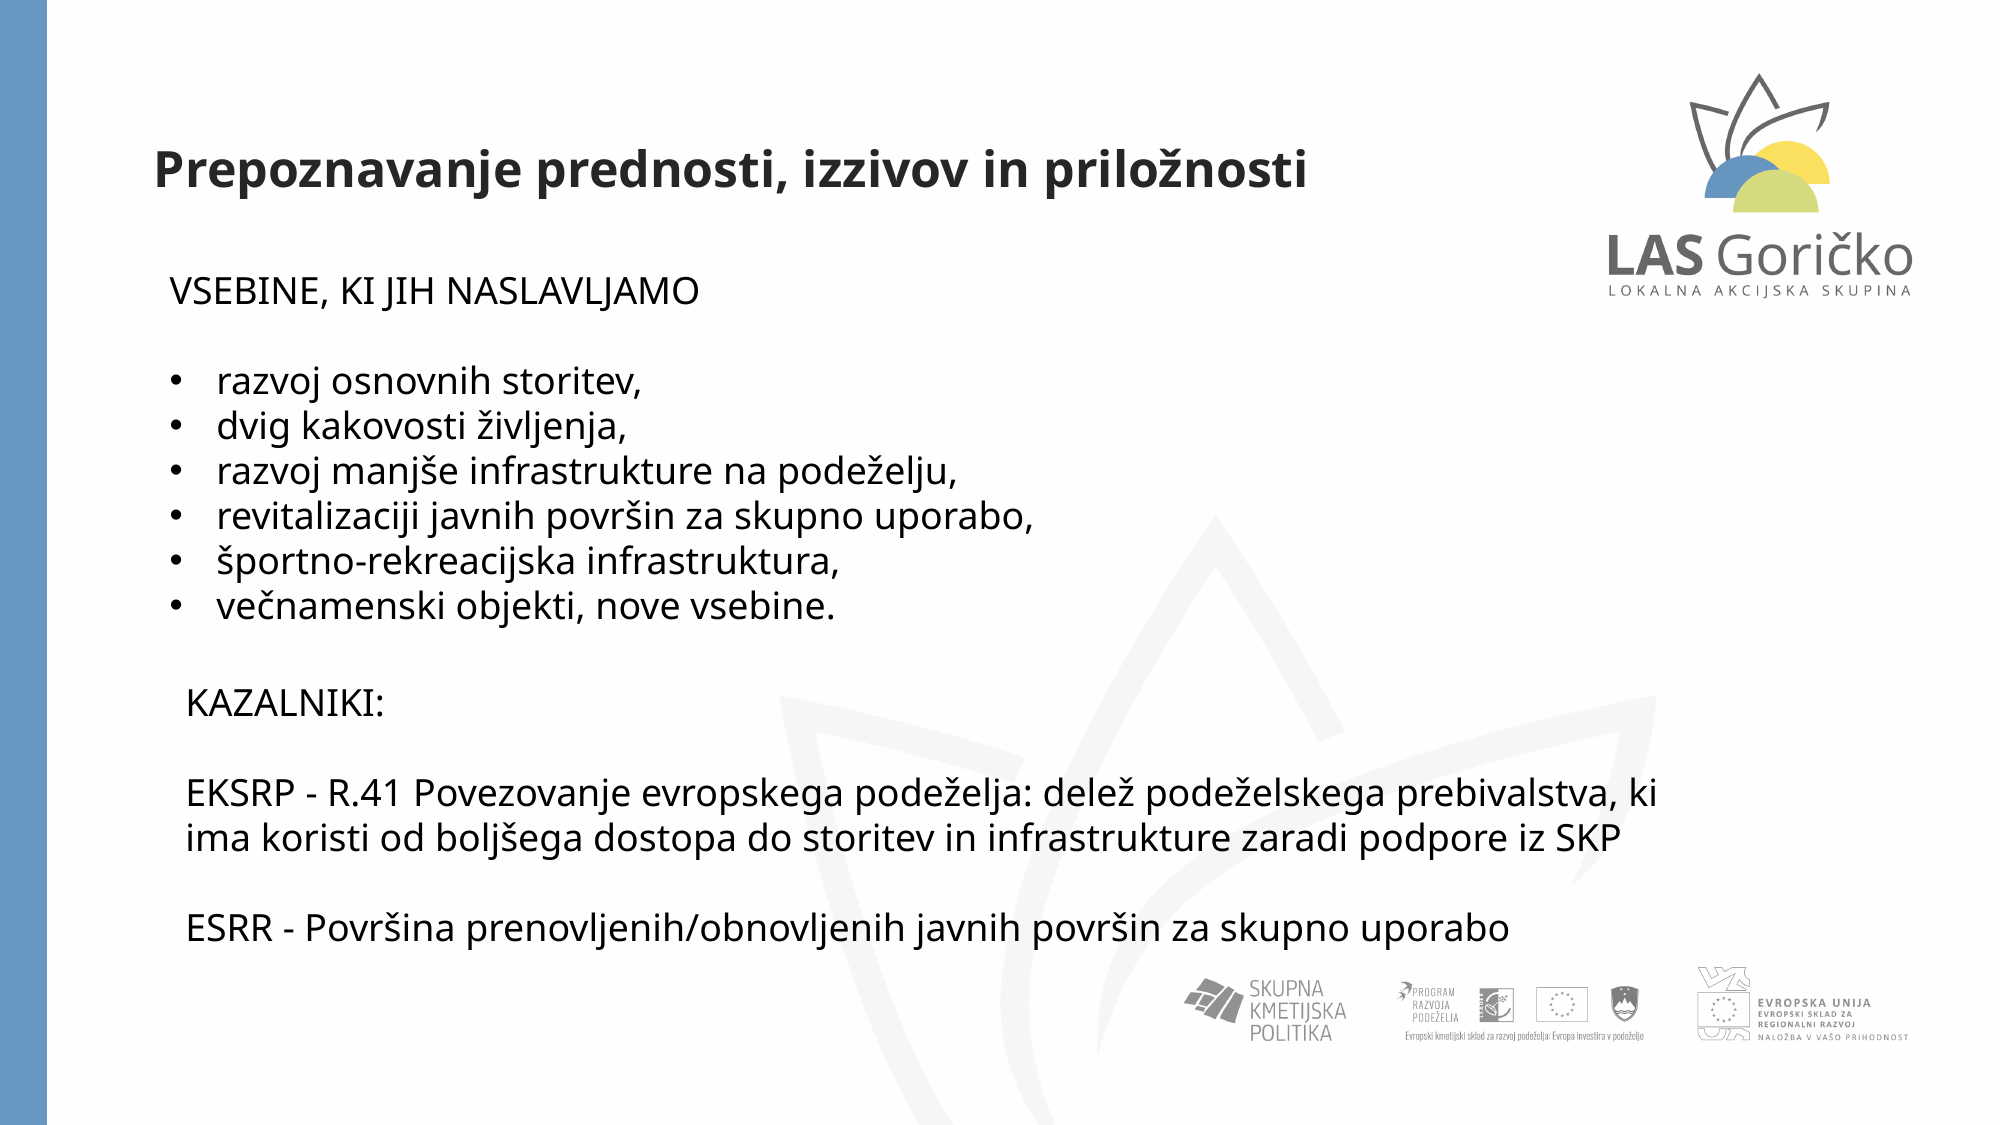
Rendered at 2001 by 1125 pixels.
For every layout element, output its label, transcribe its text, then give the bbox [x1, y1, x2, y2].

text_box Prepoznavanje prednosti, izzivov in priložnosti [139, 130, 1613, 205]
picture [0, 0, 2001, 1125]
text_box KAZALNIKI: EKSRP - R.41 Povezovanje evropskega podeželja: delež podeželskega prebivalstva, ki ima koristi od boljšega dostopa do storitev in infrastrukture zaradi podpore iz SKP ESRR - Površina prenovljenih/obnovljenih javnih površin za skupno uporabo [170, 671, 1734, 956]
text_box VSEBINE, KI JIH NASLAVLJAMO razvoj osnovnih storitev, dvig kakovosti življenja, razvoj manjše infrastrukture na podeželju, revitalizaciji javnih površin za skupno uporabo, športno-rekreacijska infrastruktura, večnamenski objekti, nove vsebine. [154, 259, 1734, 634]
